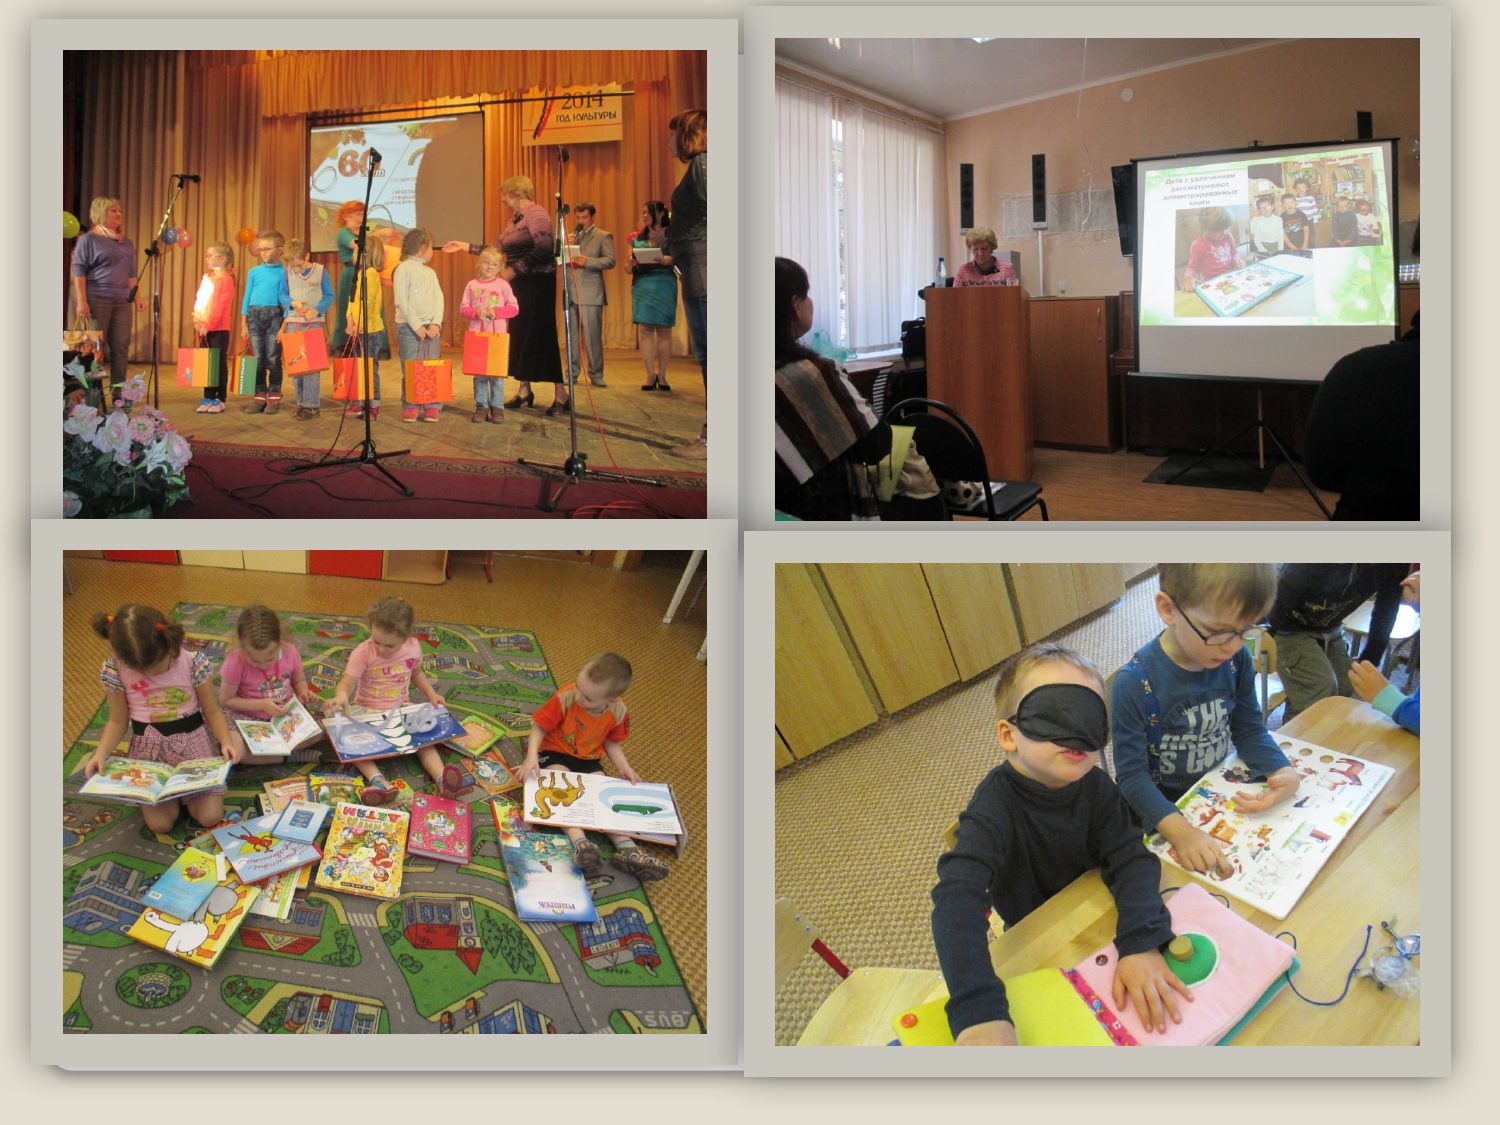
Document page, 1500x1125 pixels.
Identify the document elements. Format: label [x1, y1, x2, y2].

picture [62, 49, 708, 534]
picture [62, 549, 708, 1034]
picture [774, 562, 1420, 1047]
picture [774, 37, 1420, 522]
